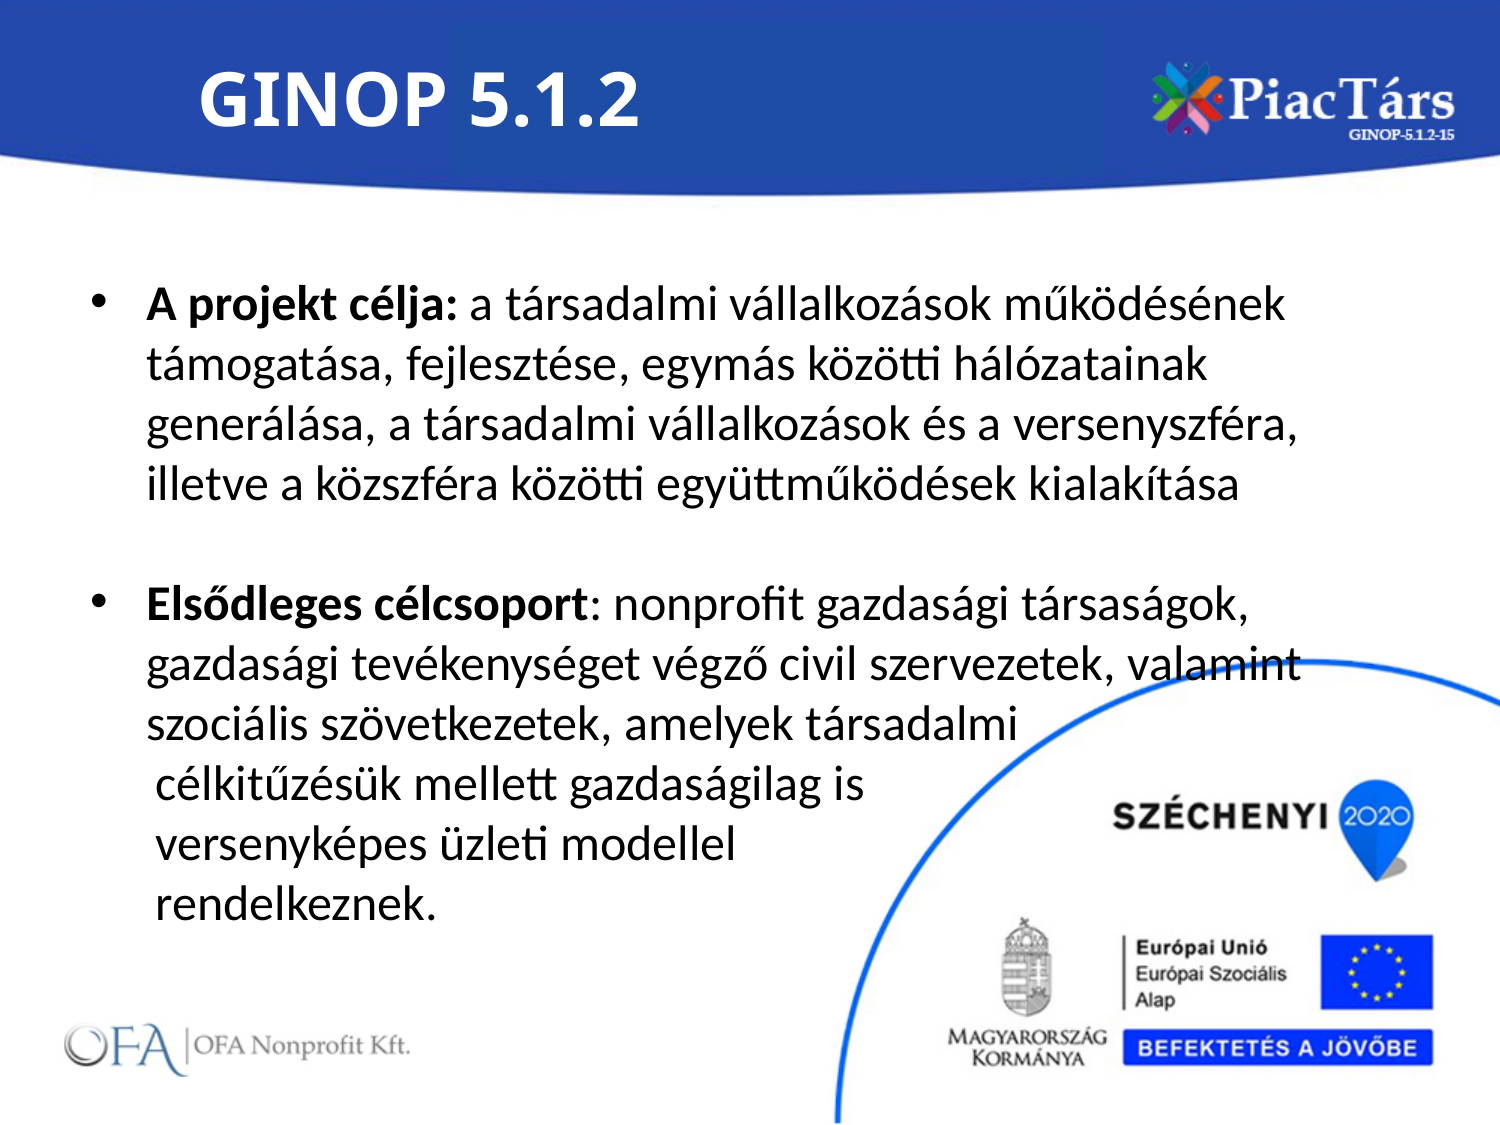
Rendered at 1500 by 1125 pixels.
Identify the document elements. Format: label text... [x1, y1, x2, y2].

picture [0, 0, 1500, 1125]
list A projekt célja: a társadalmi vállalkozások működésének támogatása, fejlesztése, egymás közötti hálózatainak generálása, a társadalmi vállalkozások és a versenyszféra, illetve a közszféra közötti együttműködések kialakítása Elsődleges célcsoport: nonprofit gazdasági társaságok, gazdasági tevékenységet végző civil szervezetek, valamint szociális szövetkezetek, amelyek társadalmi célkitűzésük mellett gazdaságilag is versenyképes üzleti modellel rendelkeznek. [75, 262, 1341, 1005]
title GINOP 5.1.2 [29, 30, 809, 162]
